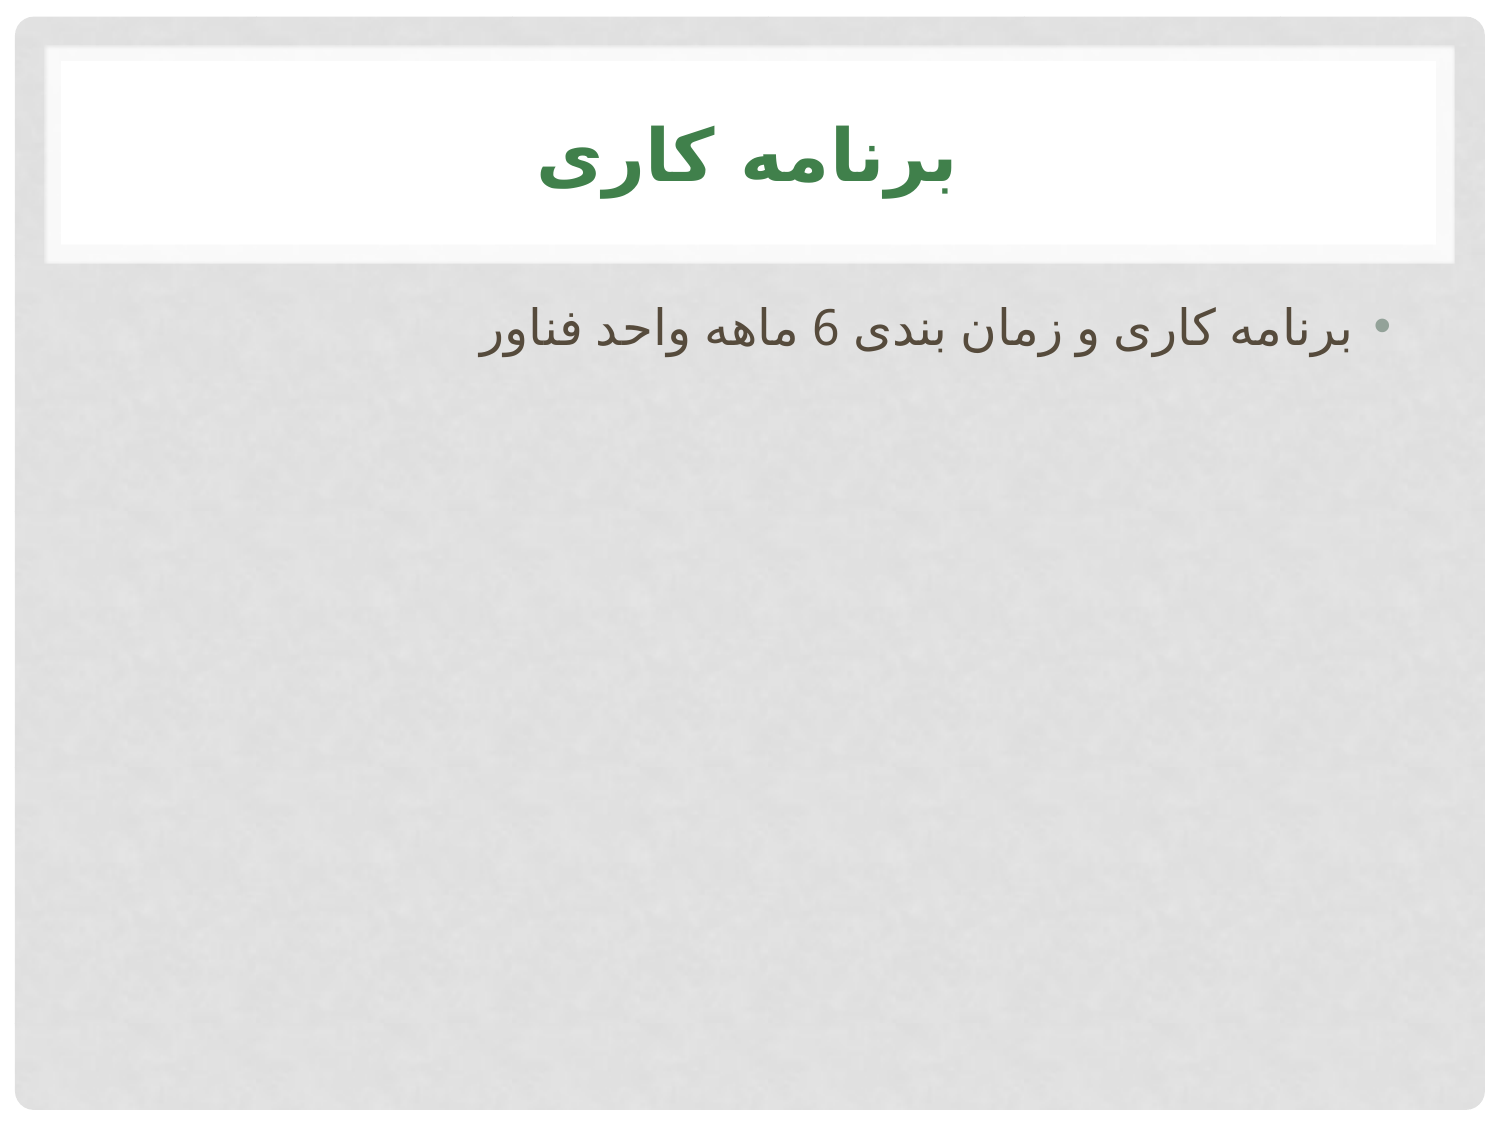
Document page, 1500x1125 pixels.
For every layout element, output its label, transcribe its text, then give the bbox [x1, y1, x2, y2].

list برنامه کاری و زمان بندی 6 ماهه واحد فناور [75, 287, 1425, 1005]
title برنامه کاری [69, 66, 1425, 238]
